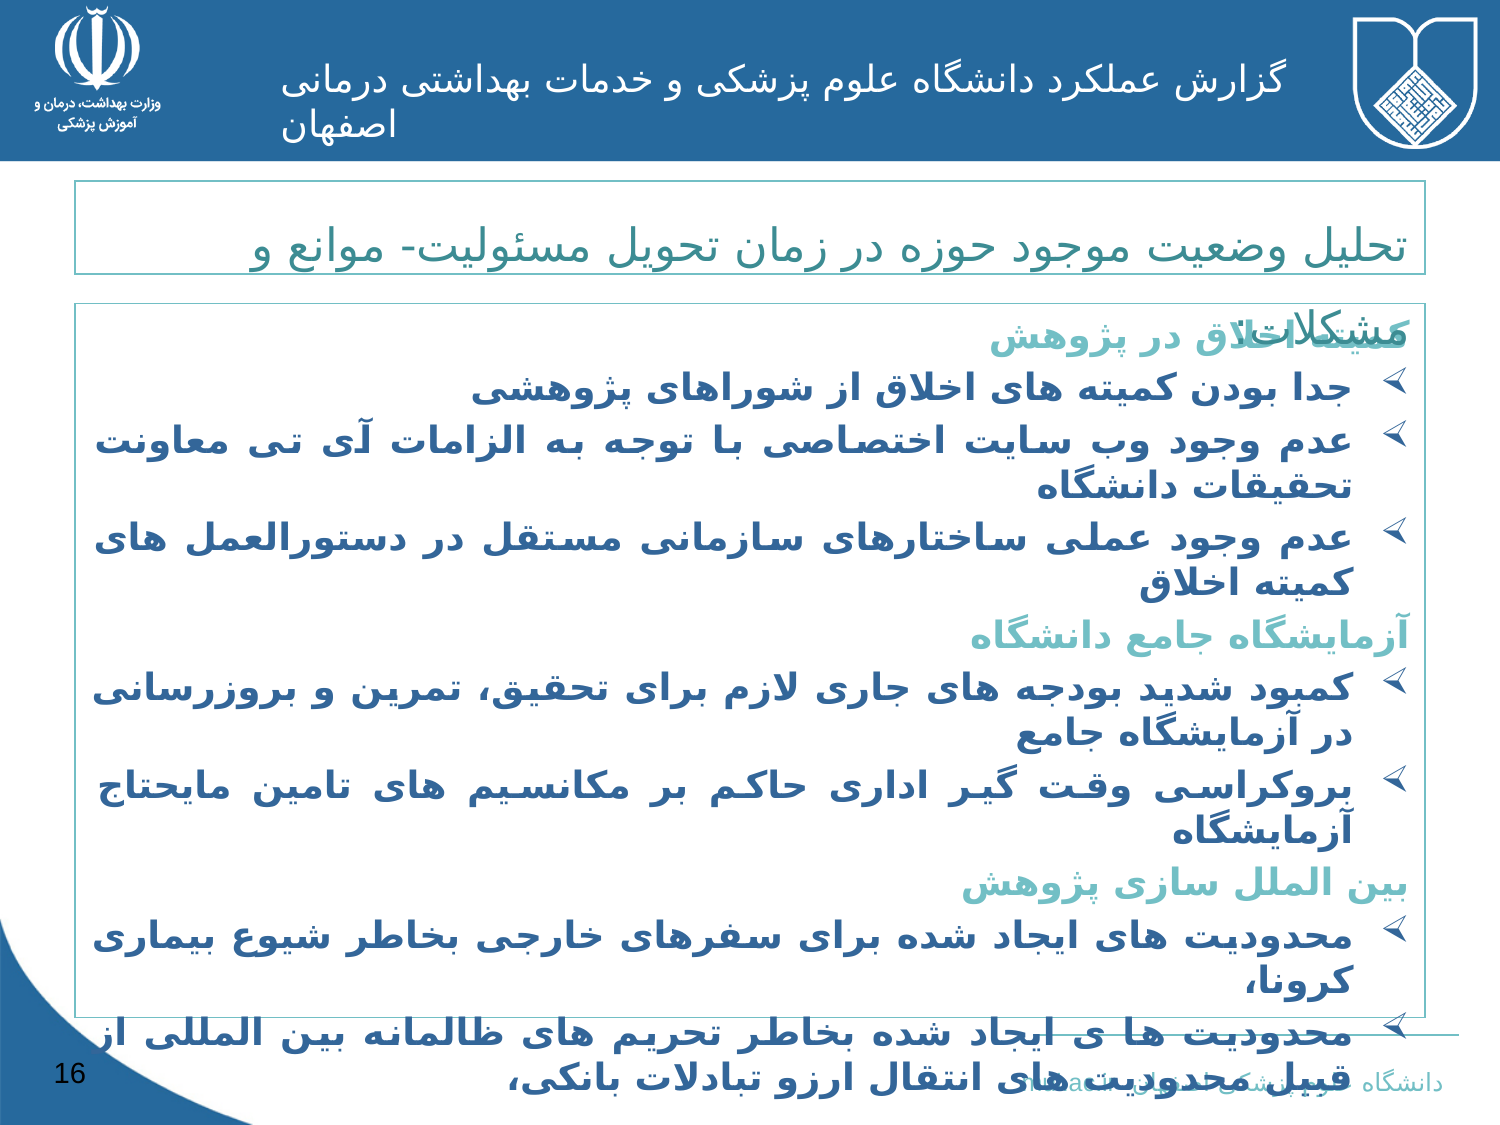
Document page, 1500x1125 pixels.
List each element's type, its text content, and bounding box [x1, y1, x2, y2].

list کمیته اخلاق در پژوهش جدا بودن کمیته های اخلاق از شوراهای پژوهشی عدم وجود وب سایت اختصاصی با توجه به الزامات آی تی معاونت تحقیقات دانشگاه عدم وجود عملی ساختارهای سازمانی مستقل در دستورالعمل های کمیته اخلاق آزمایشگاه جامع دانشگاه کمبود شدید بودجه های جاری لازم برای تحقیق، تمرین و بروزرسانی در آزمایشگاه جامع بروکراسی وقت گیر اداری حاکم بر مکانسیم های تامین مایحتاج آزمایشگاه بین الملل سازی پژوهش محدودیت های ایجاد شده برای سفرهای خارجی بخاطر شیوع بیماری کرونا، محدودیت ها ی ایجاد شده بخاطر تحریم های ظالمانه بین المللی از قبیل محدودیت های انتقال ارزو تبادلات بانکی، [74, 303, 1426, 1018]
picture [0, 0, 1500, 1125]
list تحلیل وضعیت موجود حوزه در زمان تحویل مسئولیت- موانع و مشکلات: [74, 180, 1426, 275]
slide_number 16 [16, 1046, 124, 1125]
